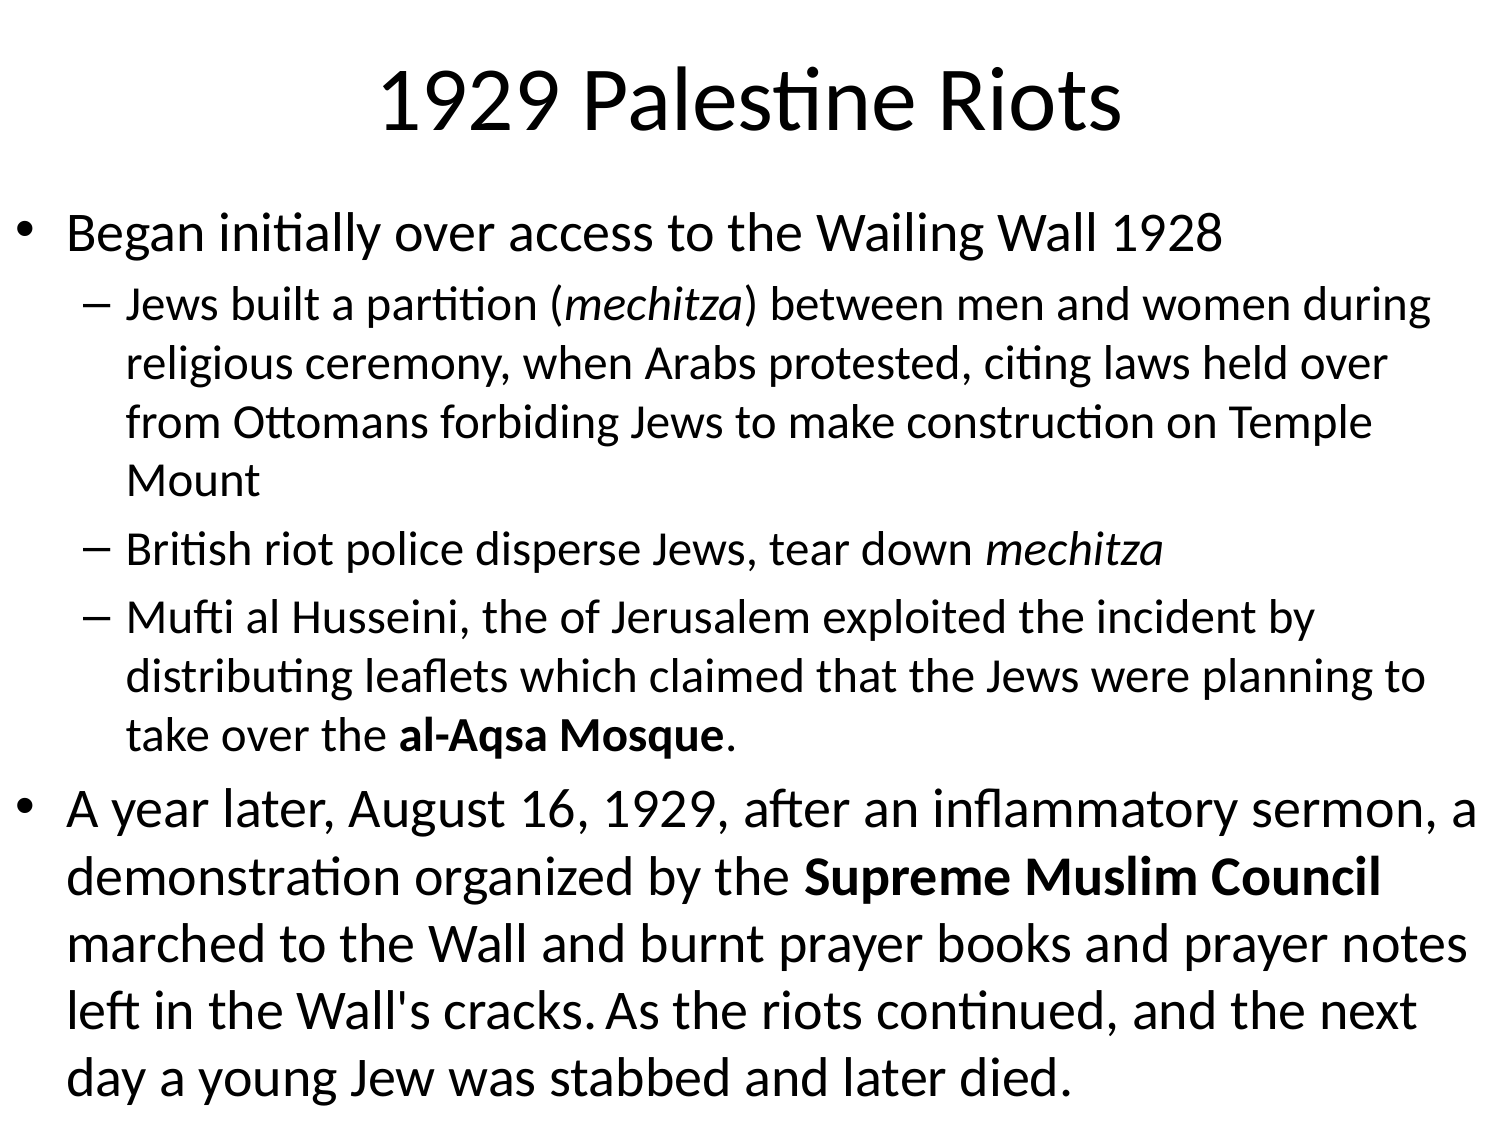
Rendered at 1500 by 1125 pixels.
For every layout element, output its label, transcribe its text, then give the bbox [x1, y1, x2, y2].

list Began initially over access to the Wailing Wall 1928 Jews built a partition (mechitza) between men and women during religious ceremony, when Arabs protested, citing laws held over from Ottomans forbiding Jews to make construction on Temple Mount British riot police disperse Jews, tear down mechitza Mufti al Husseini, the of Jerusalem exploited the incident by distributing leaflets which claimed that the Jews were planning to take over the al-Aqsa Mosque. A year later, August 16, 1929, after an inflammatory sermon, a demonstration organized by the Supreme Muslim Council marched to the Wall and burnt prayer books and prayer notes left in the Wall's cracks. As the riots continued, and the next day a young Jew was stabbed and later died. [0, 187, 1500, 1125]
title 1929 Palestine Riots [75, 0, 1425, 187]
